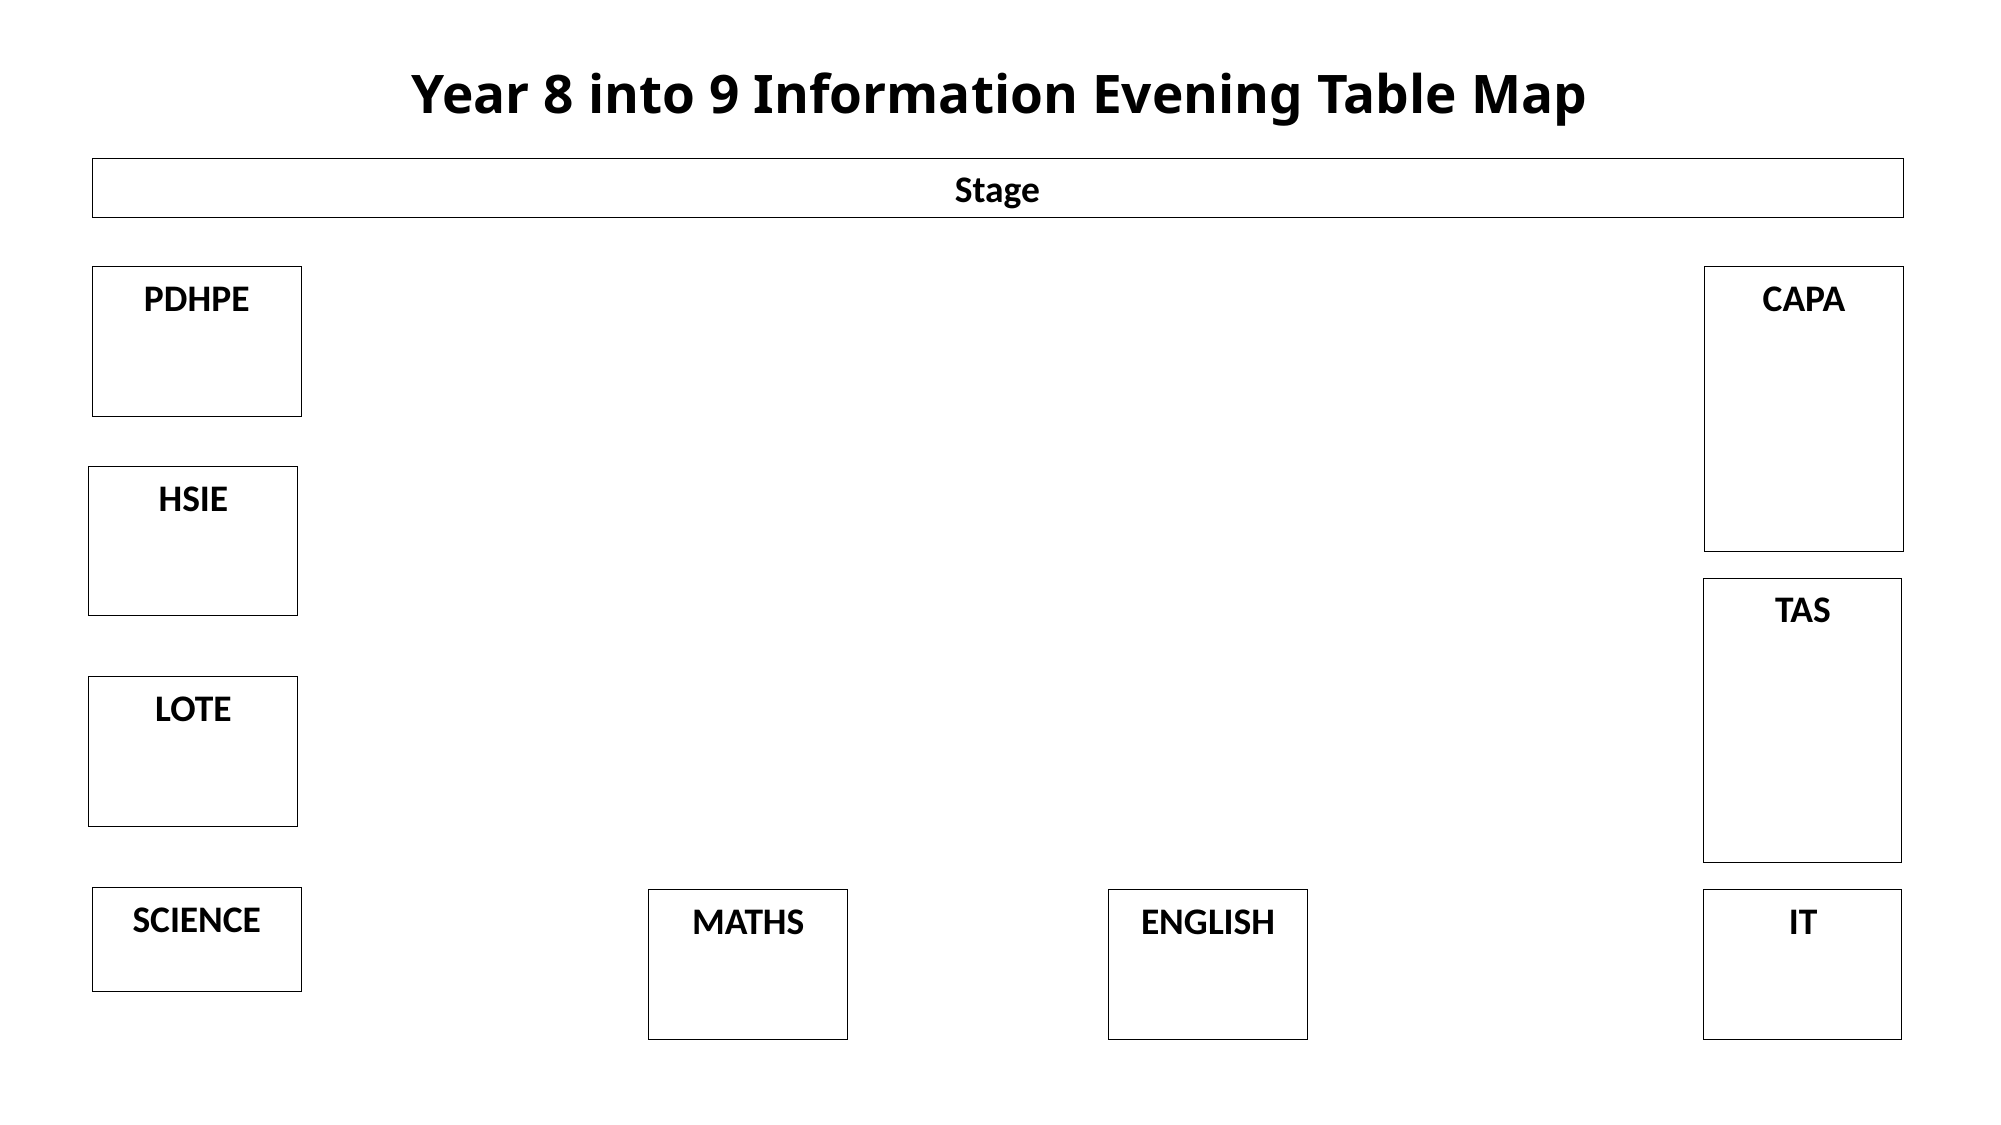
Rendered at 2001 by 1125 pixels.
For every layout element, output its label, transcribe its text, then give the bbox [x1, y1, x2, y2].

text_box ENGLISH [1108, 889, 1308, 1040]
text_box HSIE [88, 466, 298, 616]
text_box TAS [1703, 578, 1902, 863]
text_box SCIENCE [92, 887, 302, 992]
title Year 8 into 9 Information Evening Table Map [137, 59, 1863, 134]
text_box Stage [92, 158, 1904, 218]
text_box CAPA [1704, 266, 1904, 552]
text_box IT [1703, 889, 1902, 1040]
text_box LOTE [88, 676, 298, 827]
text_box PDHPE [92, 266, 302, 417]
text_box MATHS [648, 889, 848, 1040]
